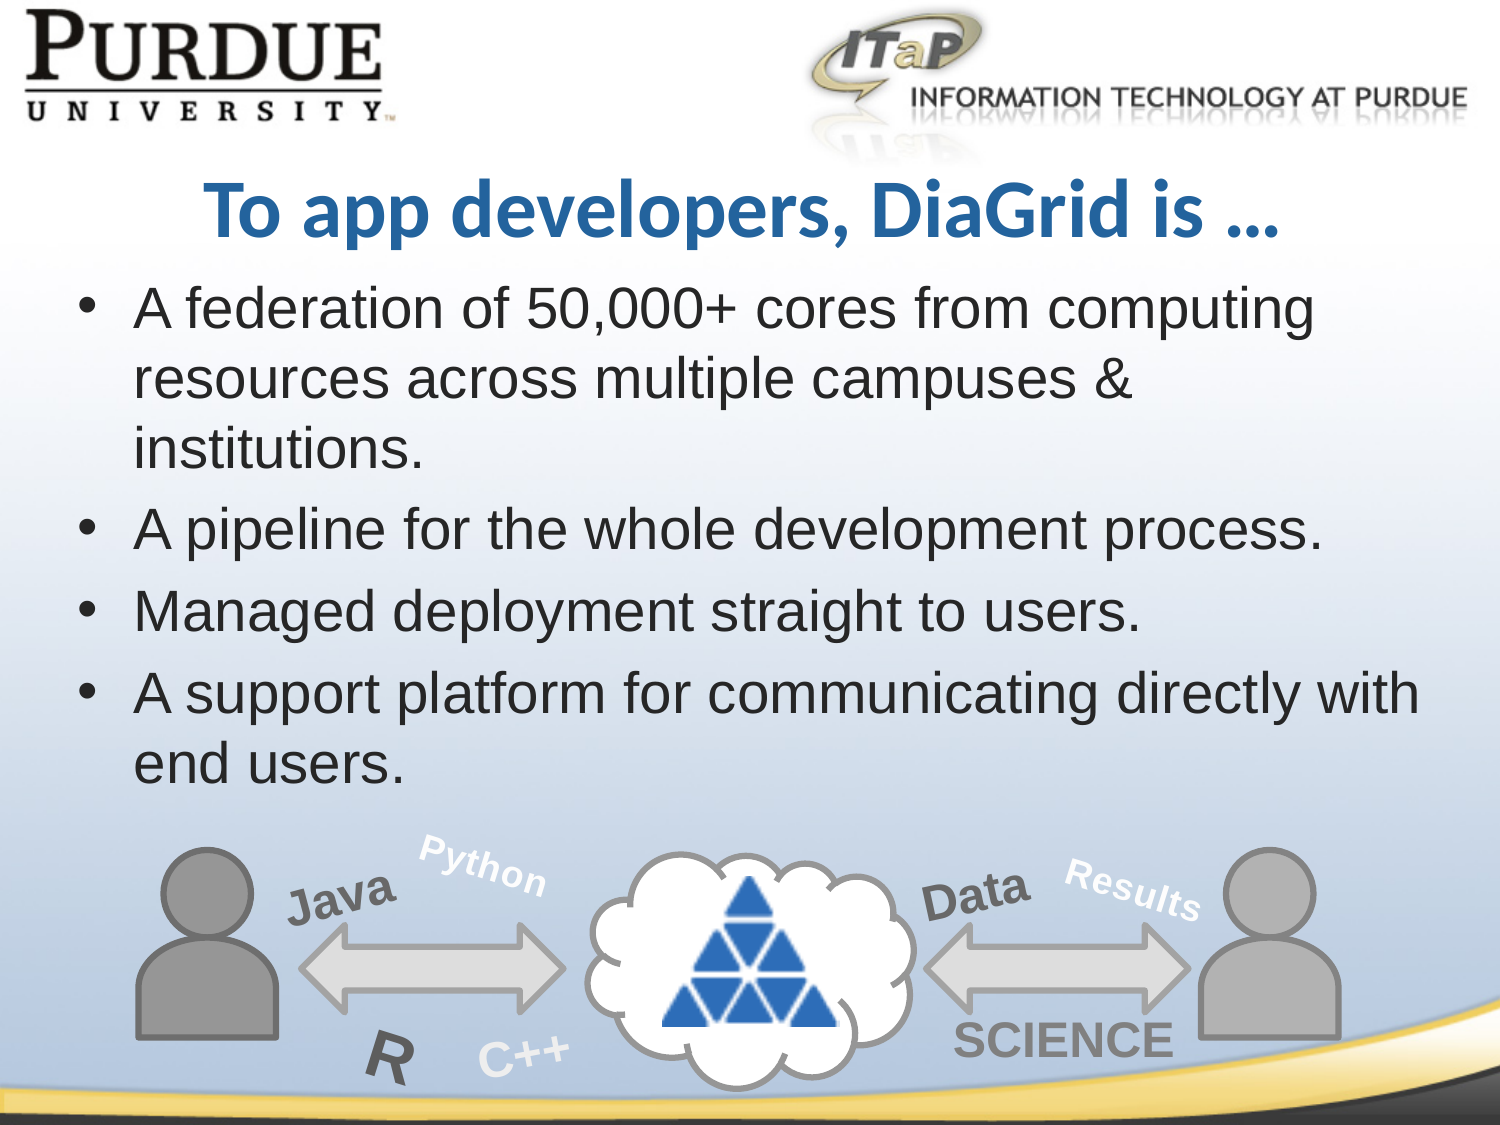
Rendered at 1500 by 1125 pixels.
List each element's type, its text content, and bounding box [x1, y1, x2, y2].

text_box [922, 923, 1192, 999]
text_box Java [249, 848, 427, 952]
text_box C++ [461, 1000, 612, 1103]
text_box [1197, 934, 1342, 1041]
text_box Science [924, 999, 1203, 1075]
text_box To app developers, DiaGrid is … [12, 146, 1475, 262]
list A federation of 50,000+ cores from computing resources across multiple campuses & institutions. A pipeline for the whole development process. Managed deployment straight to users. A support platform for communicating directly with end users. [62, 262, 1451, 1101]
text_box Data [887, 842, 1063, 946]
text_box [1223, 846, 1317, 936]
text_box [297, 922, 567, 1015]
text_box [160, 846, 254, 936]
text_box Python [362, 799, 607, 928]
text_box [135, 934, 280, 1041]
text_box Results [1012, 824, 1257, 953]
text_box R [300, 984, 484, 1124]
picture [0, 0, 1500, 1125]
